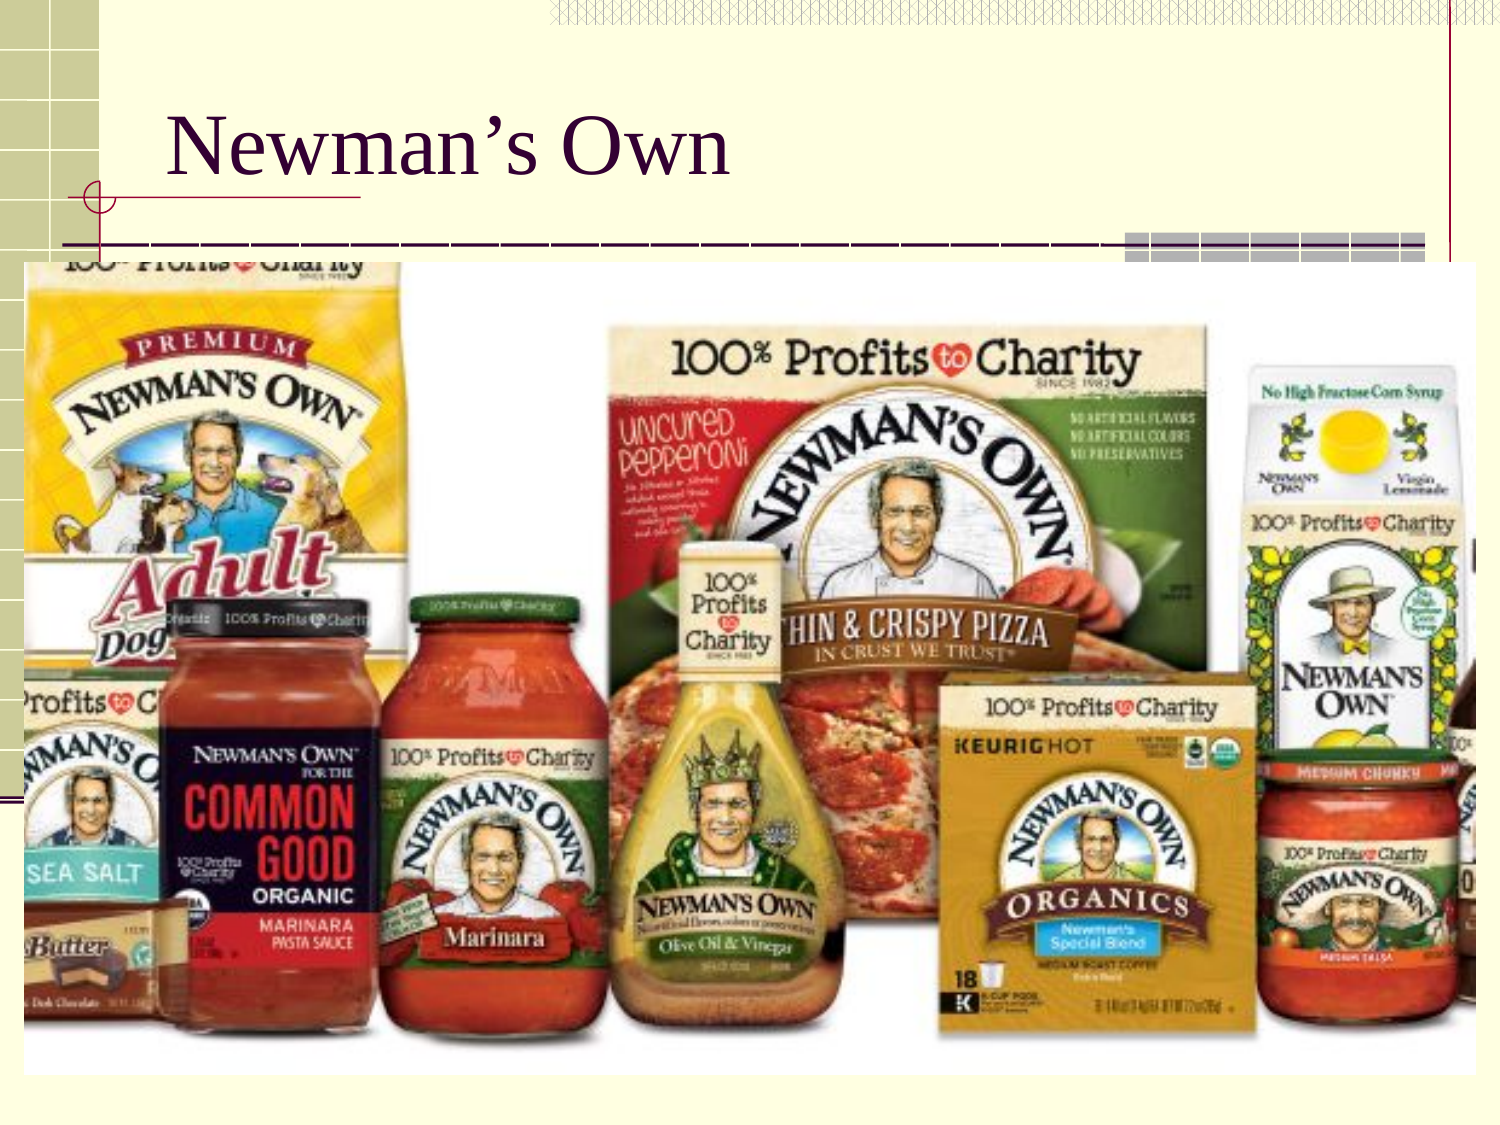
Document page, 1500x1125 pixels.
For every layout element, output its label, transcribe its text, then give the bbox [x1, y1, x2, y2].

picture [24, 262, 1476, 1076]
title Newman’s Own [150, 45, 1425, 234]
